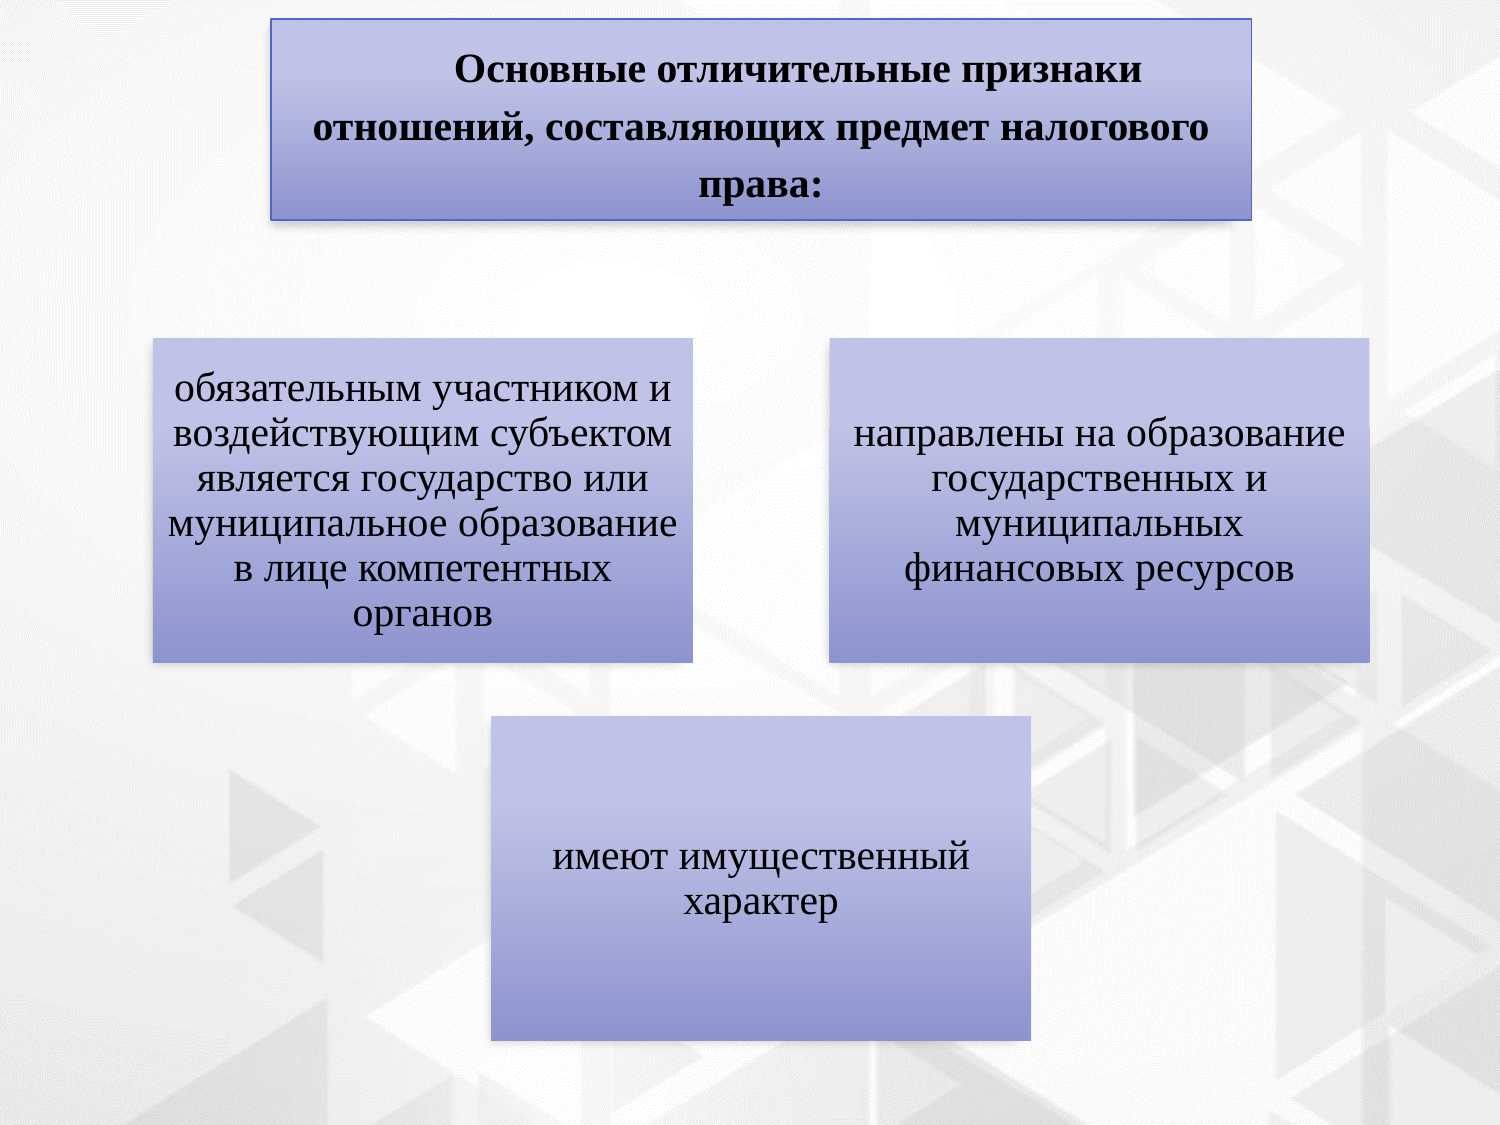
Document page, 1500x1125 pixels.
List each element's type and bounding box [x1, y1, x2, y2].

text_box [152, 337, 1370, 1041]
picture [0, 0, 1500, 1125]
